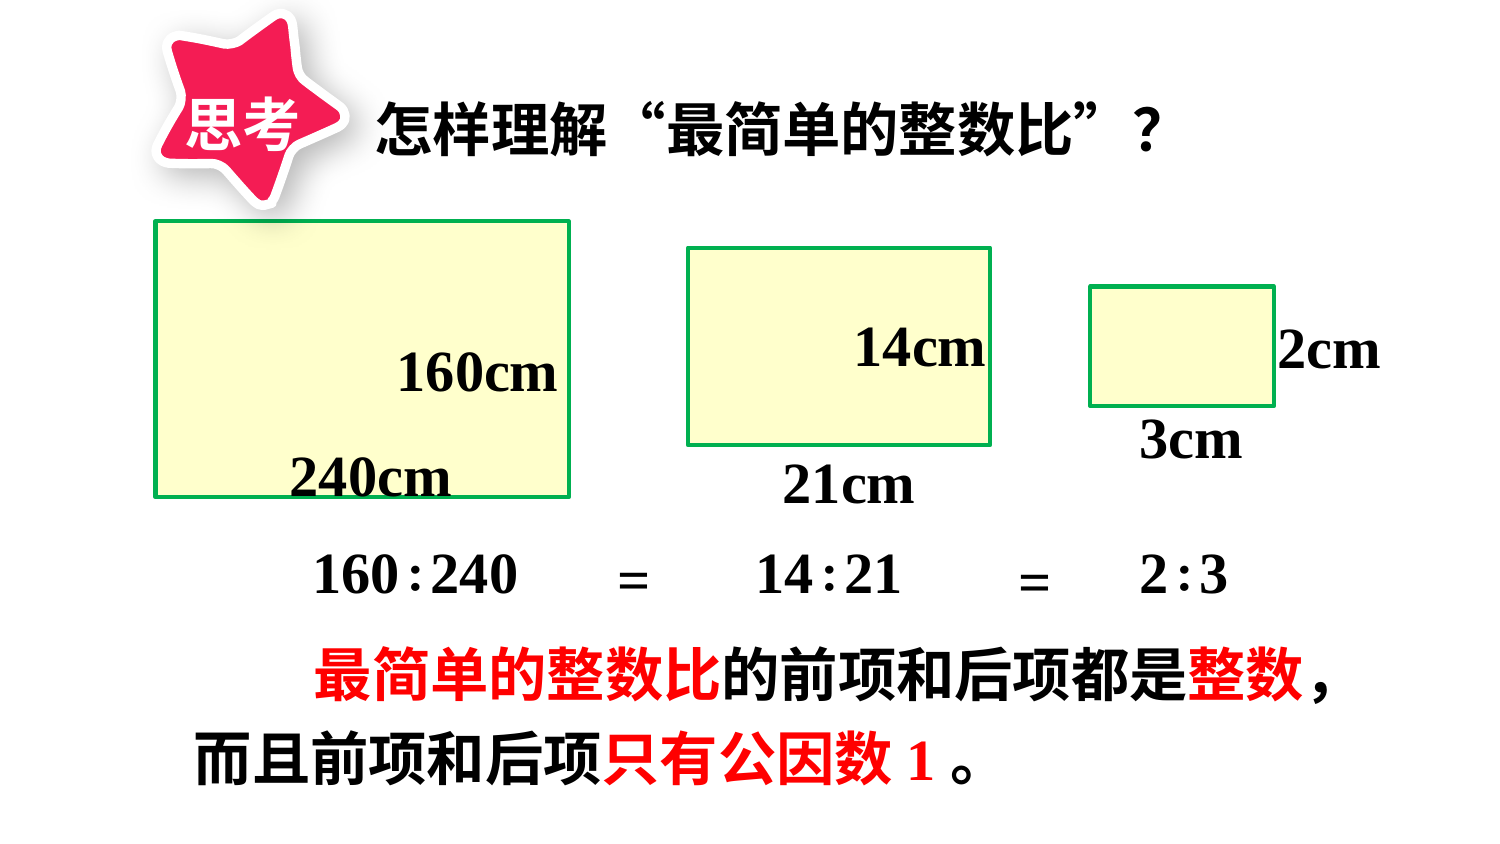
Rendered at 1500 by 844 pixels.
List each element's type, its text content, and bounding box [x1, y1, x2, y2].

text_box 21cm [767, 423, 991, 519]
text_box 最简单的整数比的前项和后项都是整数，而且前项和后项只有公因数1。 [179, 617, 1333, 800]
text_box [283, 520, 1258, 623]
text_box [1088, 284, 1276, 408]
text_box [686, 246, 992, 447]
text_box 怎样理解“最简单的整数比”？ [360, 71, 1234, 171]
text_box 思考 [156, 13, 345, 206]
text_box 2cm [1262, 289, 1402, 388]
text_box 3cm [1125, 378, 1263, 478]
text_box 240cm [274, 416, 497, 516]
text_box [153, 219, 571, 499]
text_box 160cm [381, 311, 605, 411]
text_box 14cm [838, 286, 1012, 386]
